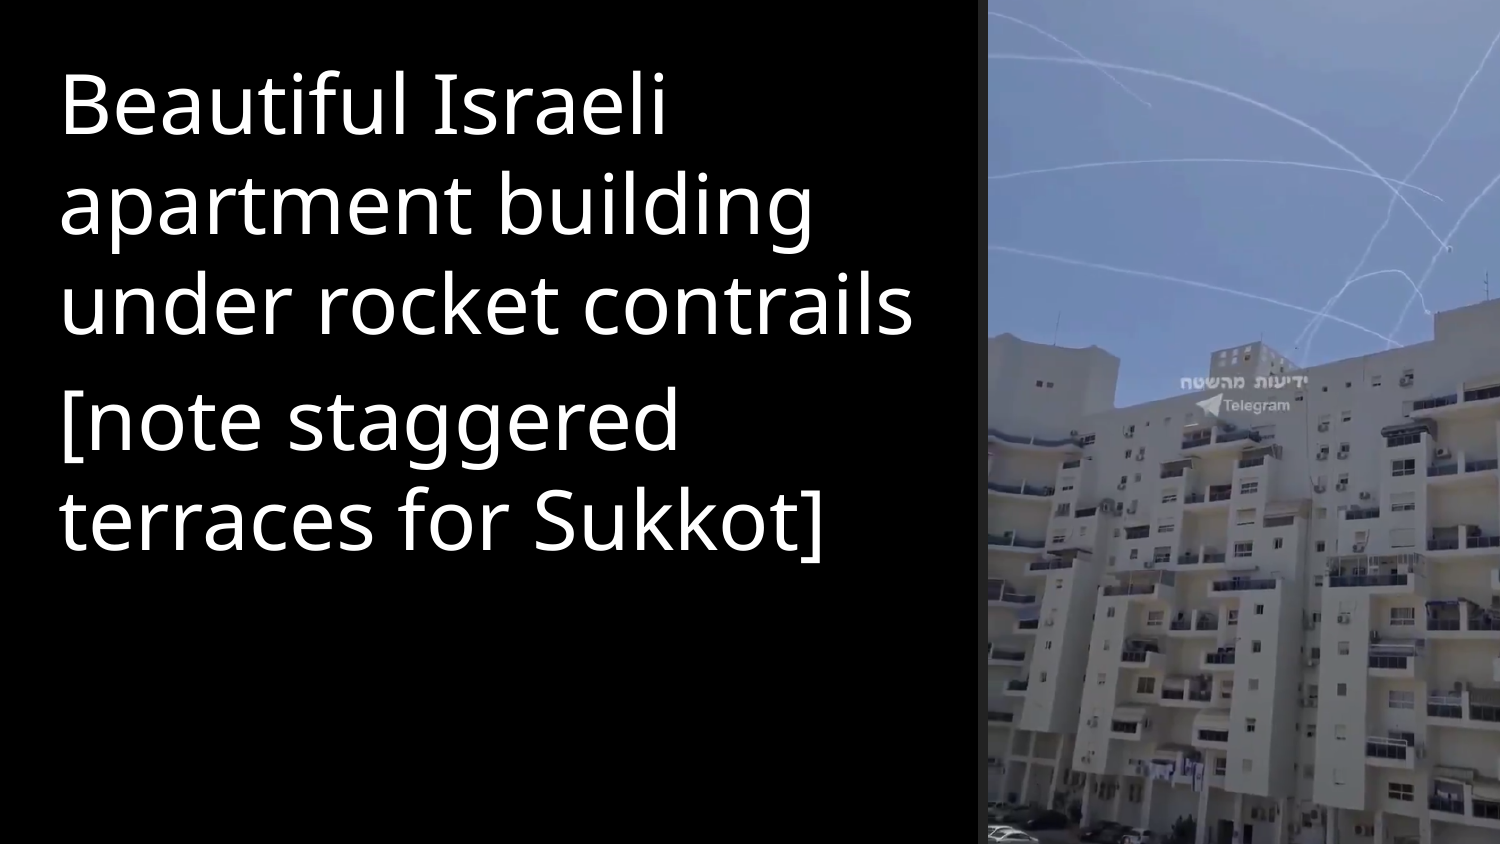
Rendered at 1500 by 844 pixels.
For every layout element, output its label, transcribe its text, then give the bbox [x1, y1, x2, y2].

list Beautiful Israeli apartment building under rocket contrails [note staggered terraces for Sukkot] [50, 46, 973, 810]
picture [978, 0, 1500, 844]
